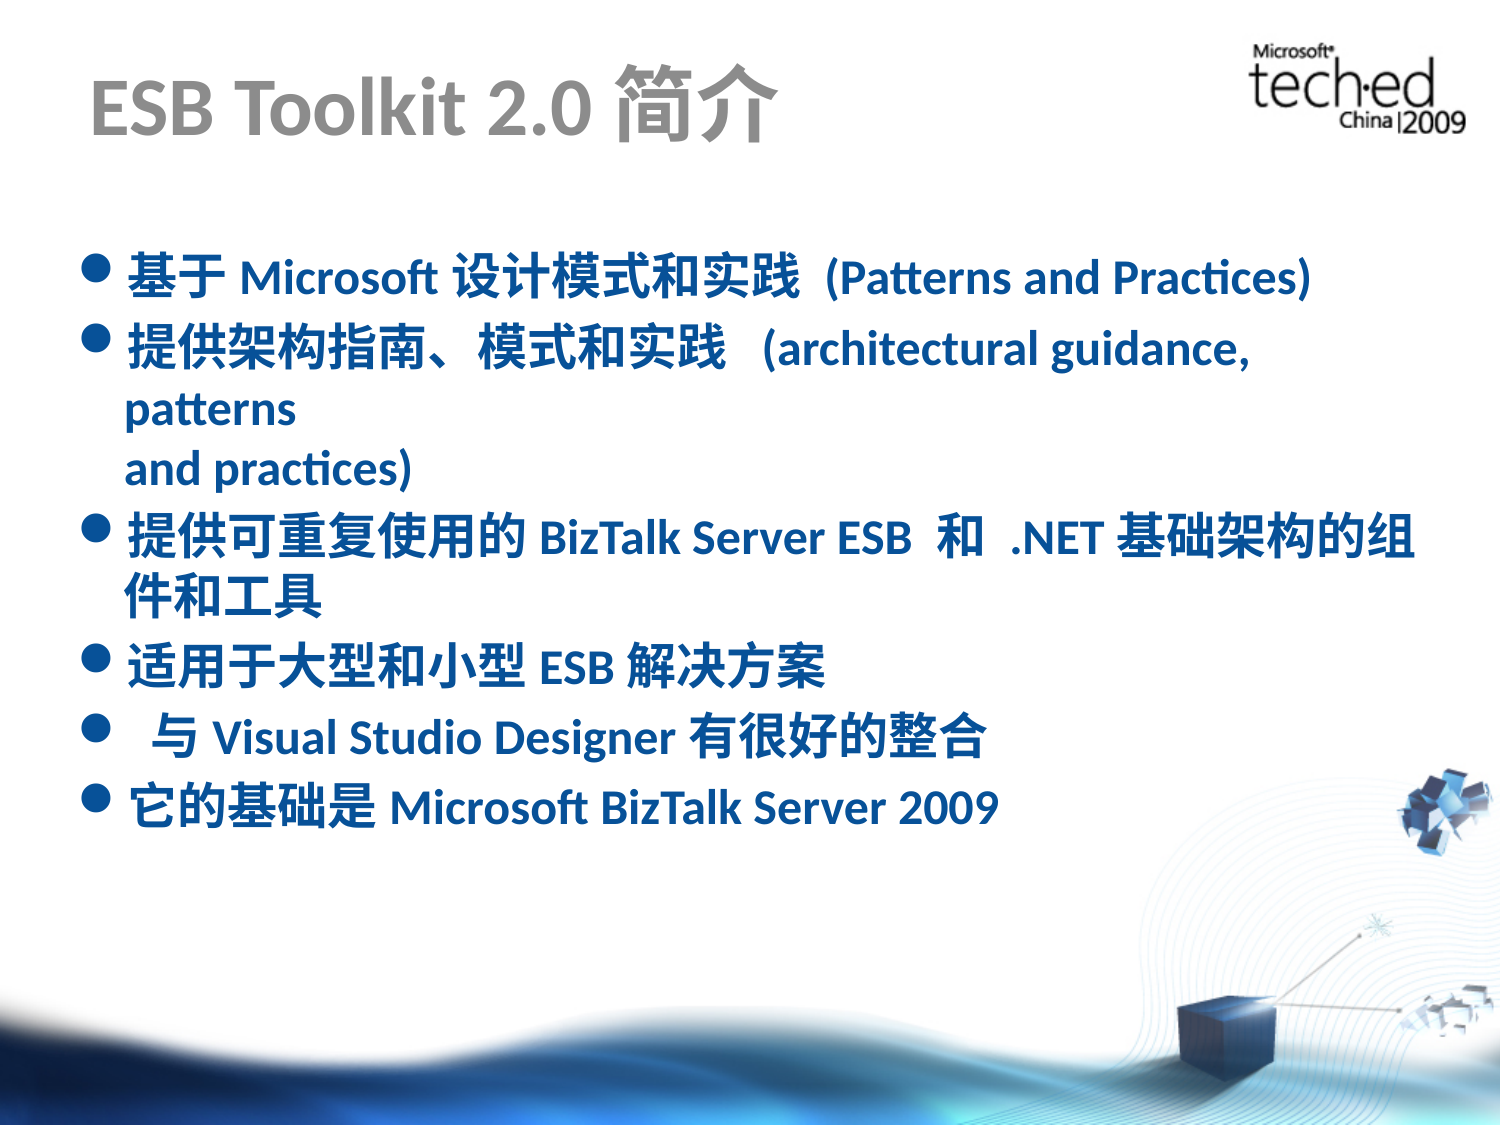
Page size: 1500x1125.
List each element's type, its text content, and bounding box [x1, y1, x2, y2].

picture [0, 0, 1500, 1125]
list 基于Microsoft设计模式和实践 (Patterns and Practices) 提供架构指南、模式和实践 (architectural guidance, patterns and practices) 提供可重复使用的BizTalk Server ESB 和 .NET基础架构的组件和工具 适用于大型和小型ESB解决方案 与Visual Studio Designer有很好的整合 它的基础是Microsoft BizTalk Server 2009 [62, 237, 1450, 961]
title ESB Toolkit 2.0简介 [75, 45, 1425, 233]
